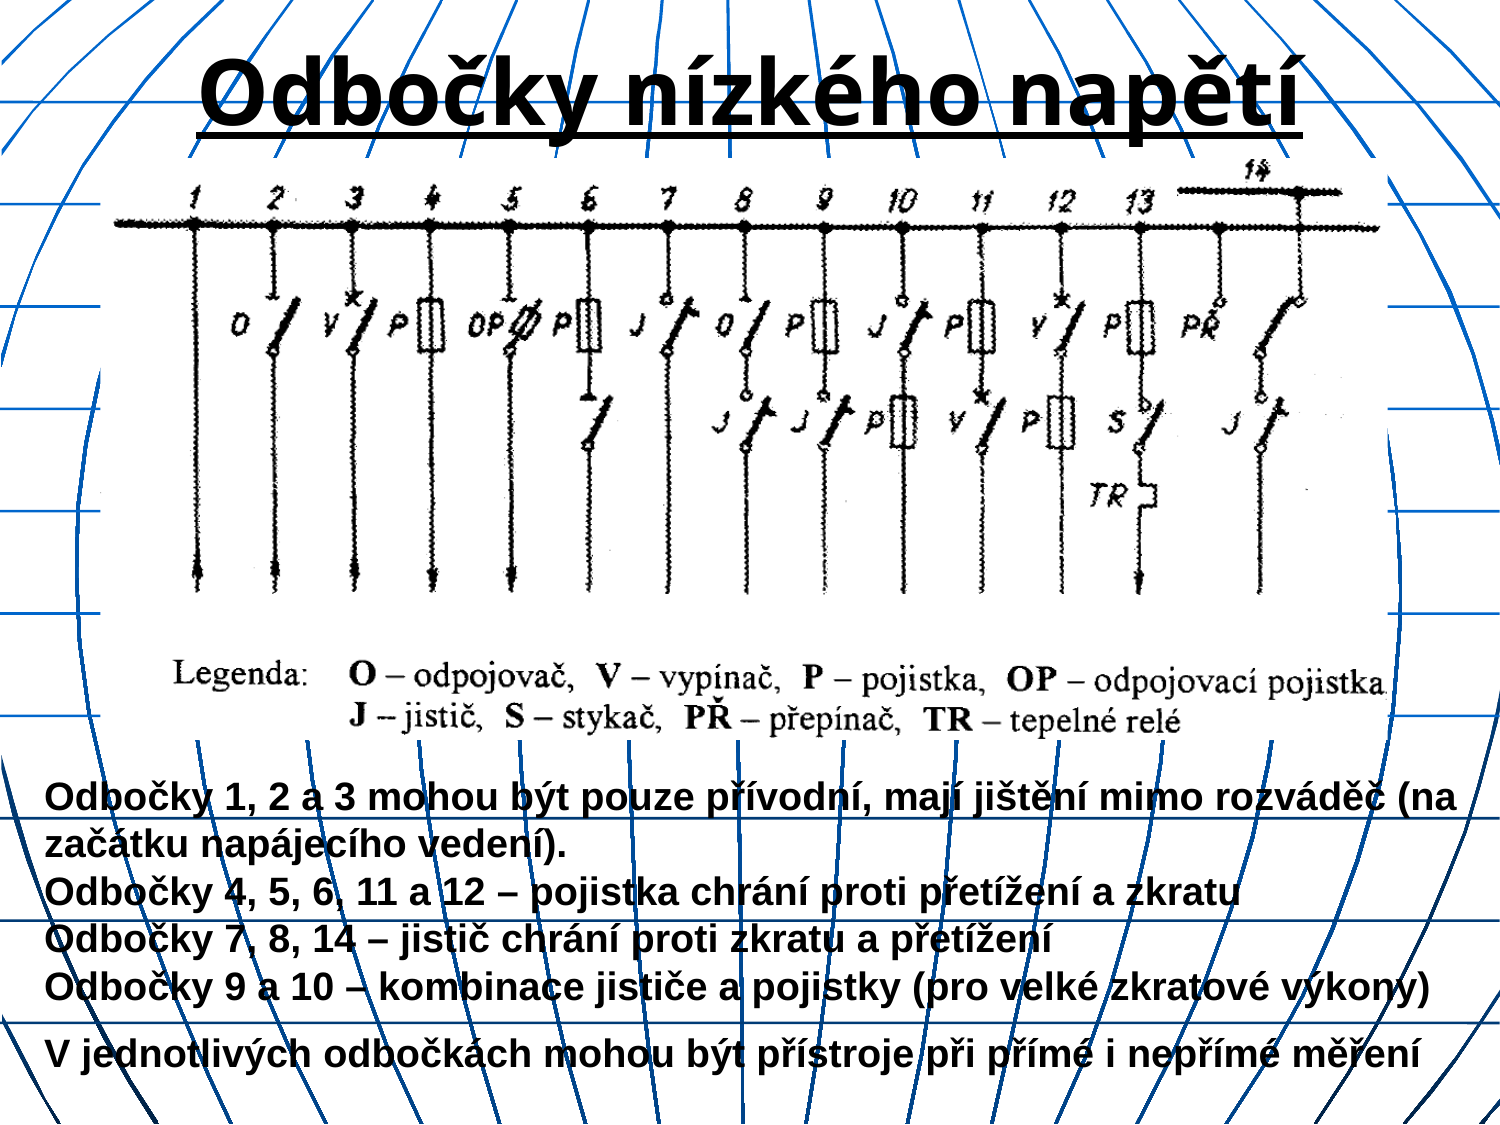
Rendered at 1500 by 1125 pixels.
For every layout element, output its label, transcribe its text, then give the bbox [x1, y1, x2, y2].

picture [100, 158, 1388, 740]
text_box Odbočky nízkého napětí [171, 30, 1329, 147]
text_box Odbočky 1, 2 a 3 mohou být pouze přívodní, mají jištění mimo rozváděč (na začátku napájecího vedení). Odbočky 4, 5, 6, 11 a 12 – pojistka chrání proti přetížení a zkratu Odbočky 7, 8, 14 – jistič chrání proti zkratu a přetížení Odbočky 9 a 10 – kombinace jističe a pojistky (pro velké zkratové výkony) V jednotlivých odbočkách mohou být přístroje při přímé i nepřímé měření [29, 763, 1477, 1084]
